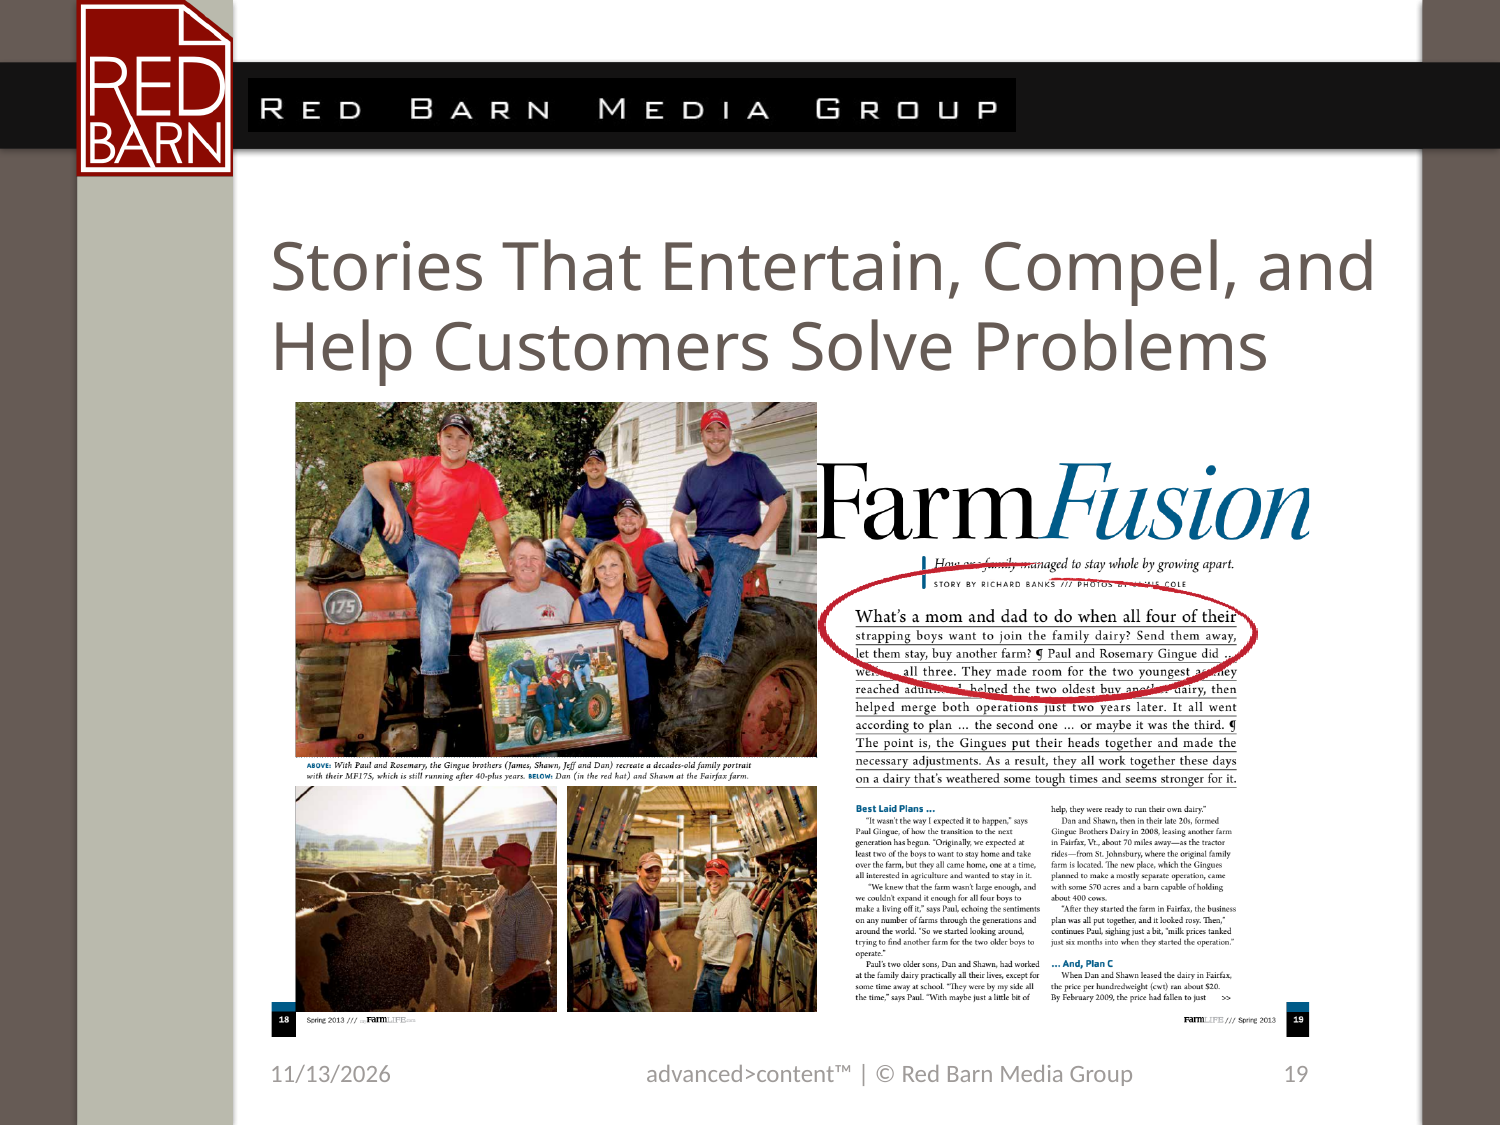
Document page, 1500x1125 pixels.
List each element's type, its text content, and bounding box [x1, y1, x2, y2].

picture [248, 78, 1016, 132]
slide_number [255, 1042, 606, 1103]
picture [271, 372, 1310, 1037]
footer advanced>content™ | © Red Barn Media Group [624, 1045, 1157, 1103]
slide_number 19 [1174, 1042, 1324, 1103]
picture [1301, 508, 1310, 535]
title Stories That Entertain, Compel, and Help Customers Solve Problems [255, 210, 1398, 398]
